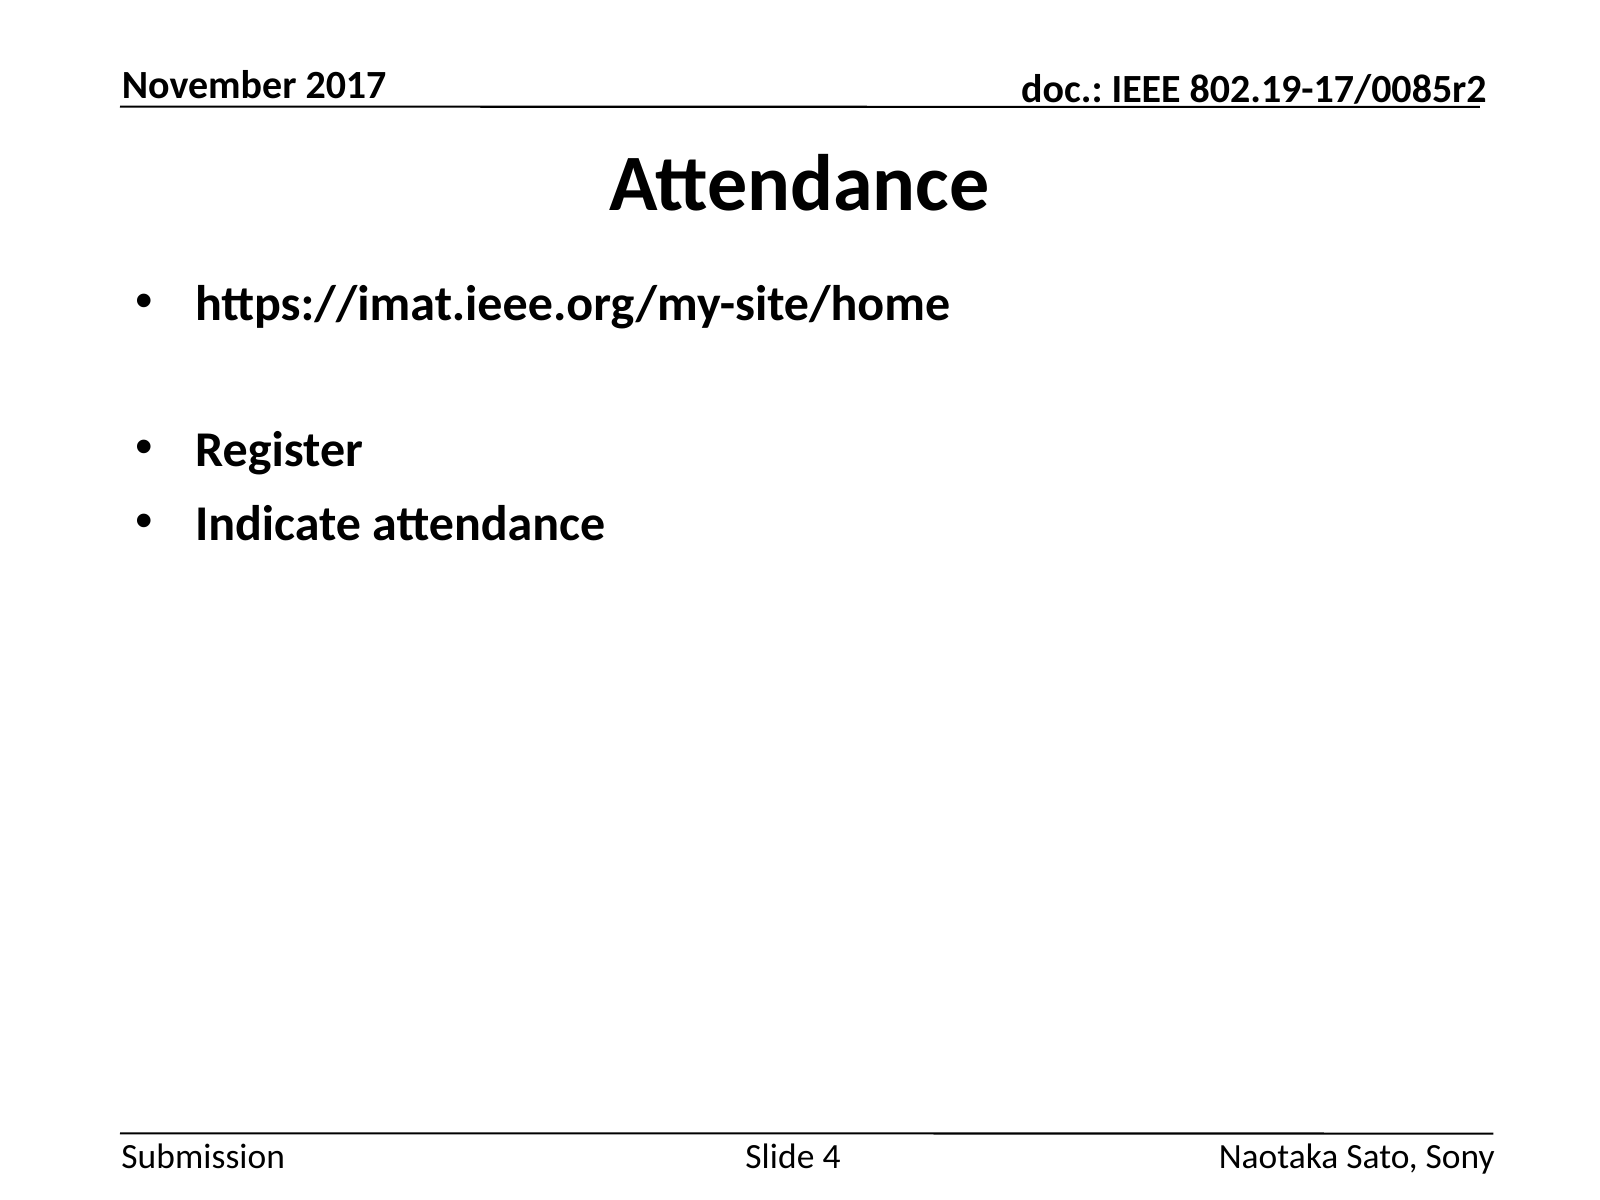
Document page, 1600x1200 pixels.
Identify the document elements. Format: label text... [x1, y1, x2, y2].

footer Naotaka Sato, Sony [937, 1132, 1495, 1174]
title Attendance [119, 119, 1480, 238]
slide_number Slide 4 [733, 1132, 854, 1197]
list https://imat.ieee.org/my-site/home Register Indicate attendance [119, 262, 1480, 1126]
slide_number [121, 58, 451, 107]
